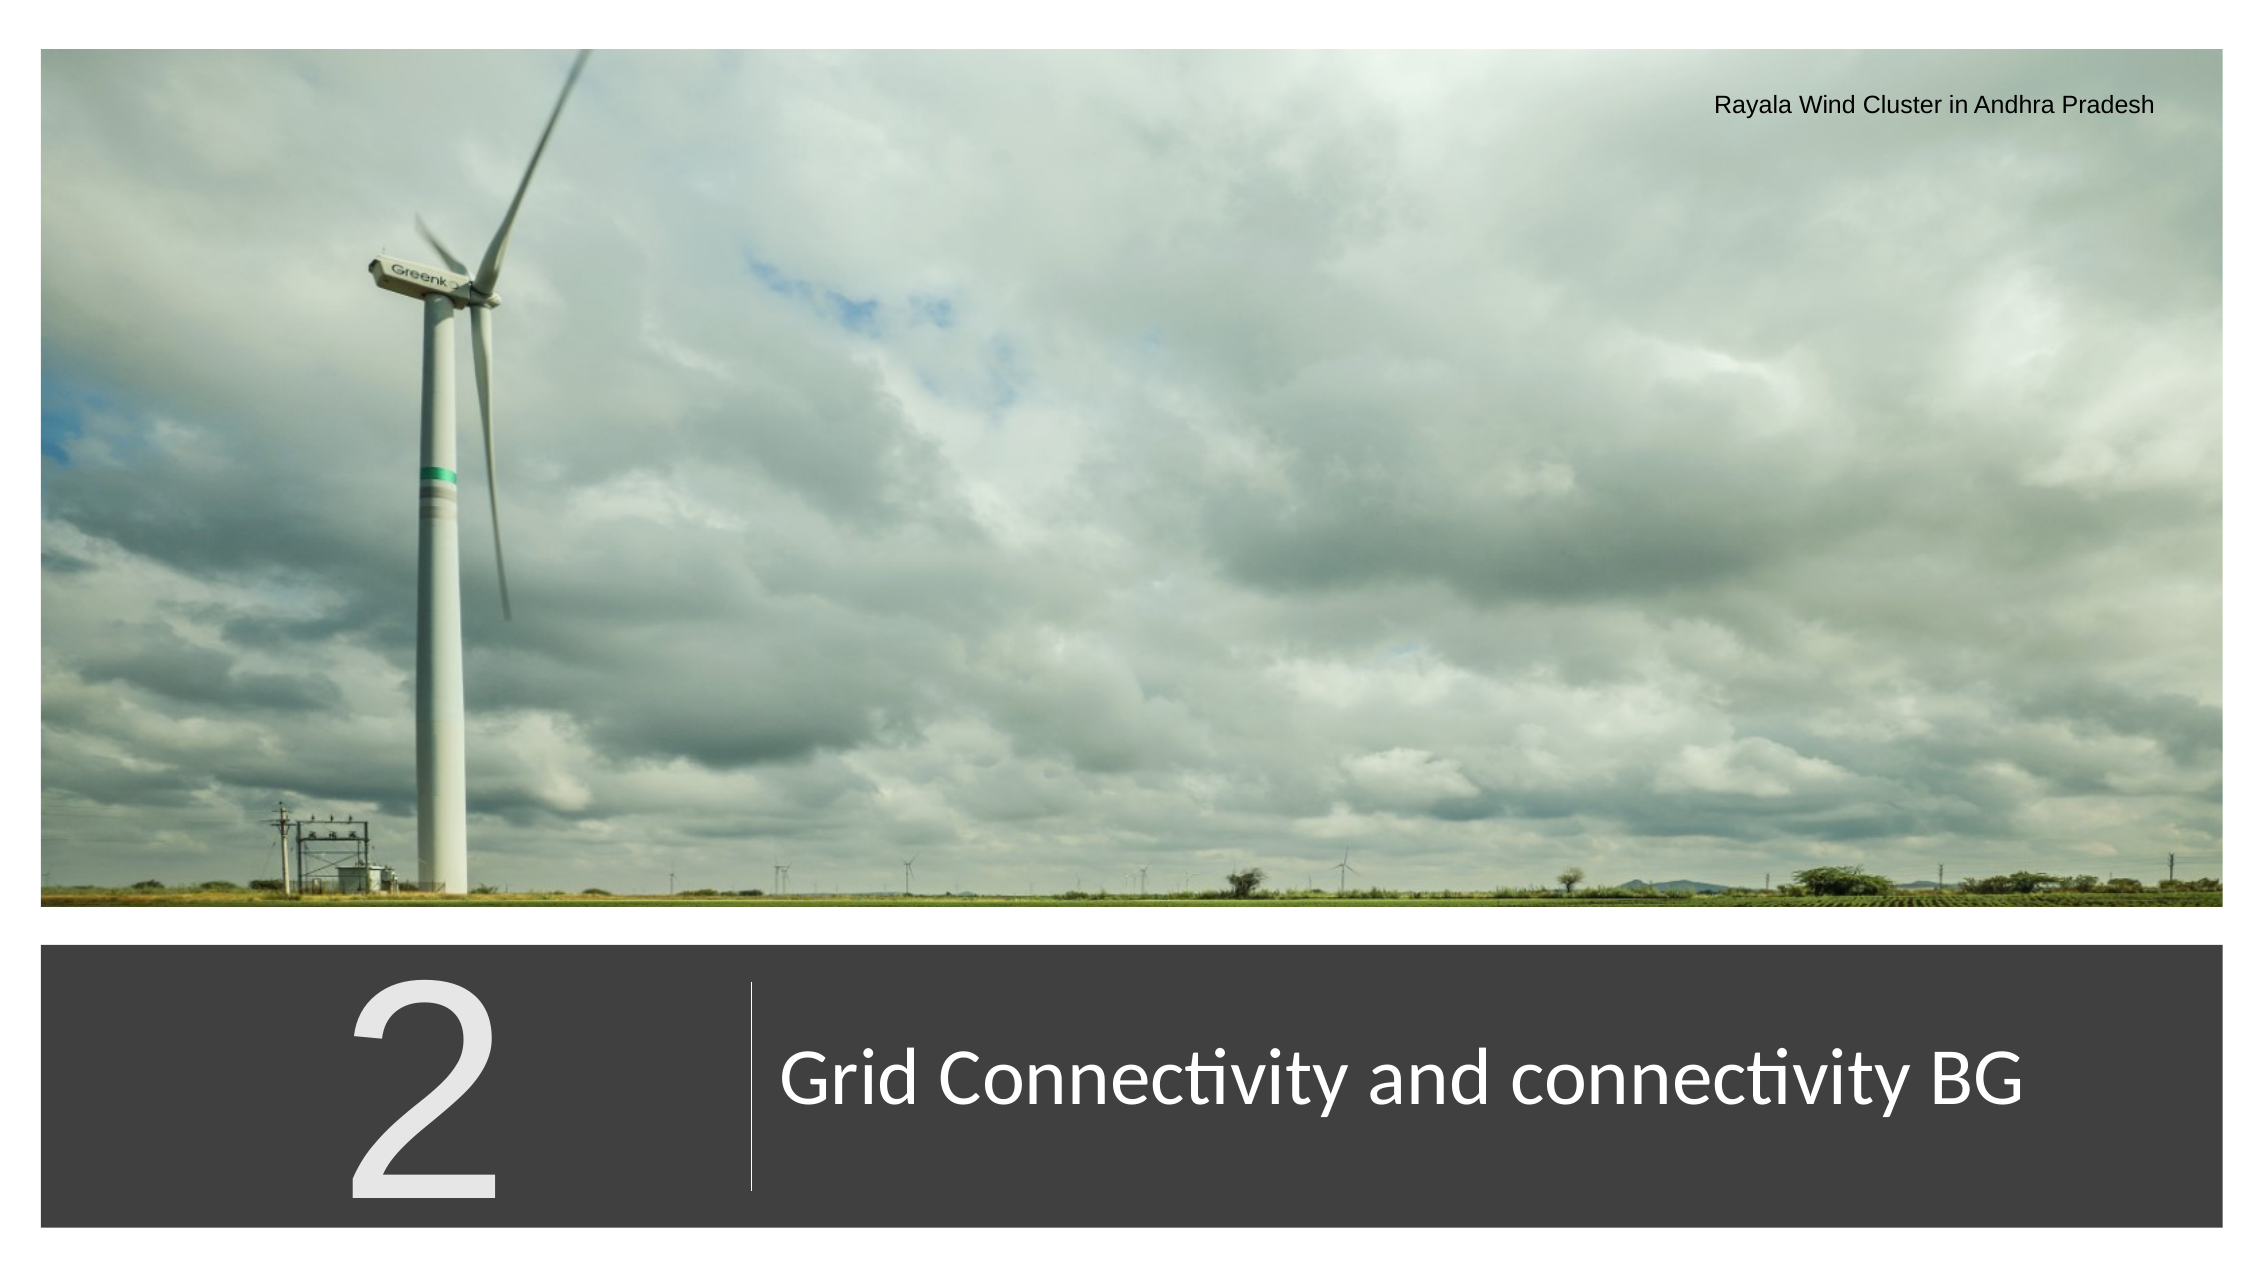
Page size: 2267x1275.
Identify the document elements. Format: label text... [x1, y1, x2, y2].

text_box 2 [155, 940, 694, 1254]
text_box Grid Connectivity and connectivity BG [764, 981, 2083, 1174]
picture [40, 49, 2223, 907]
